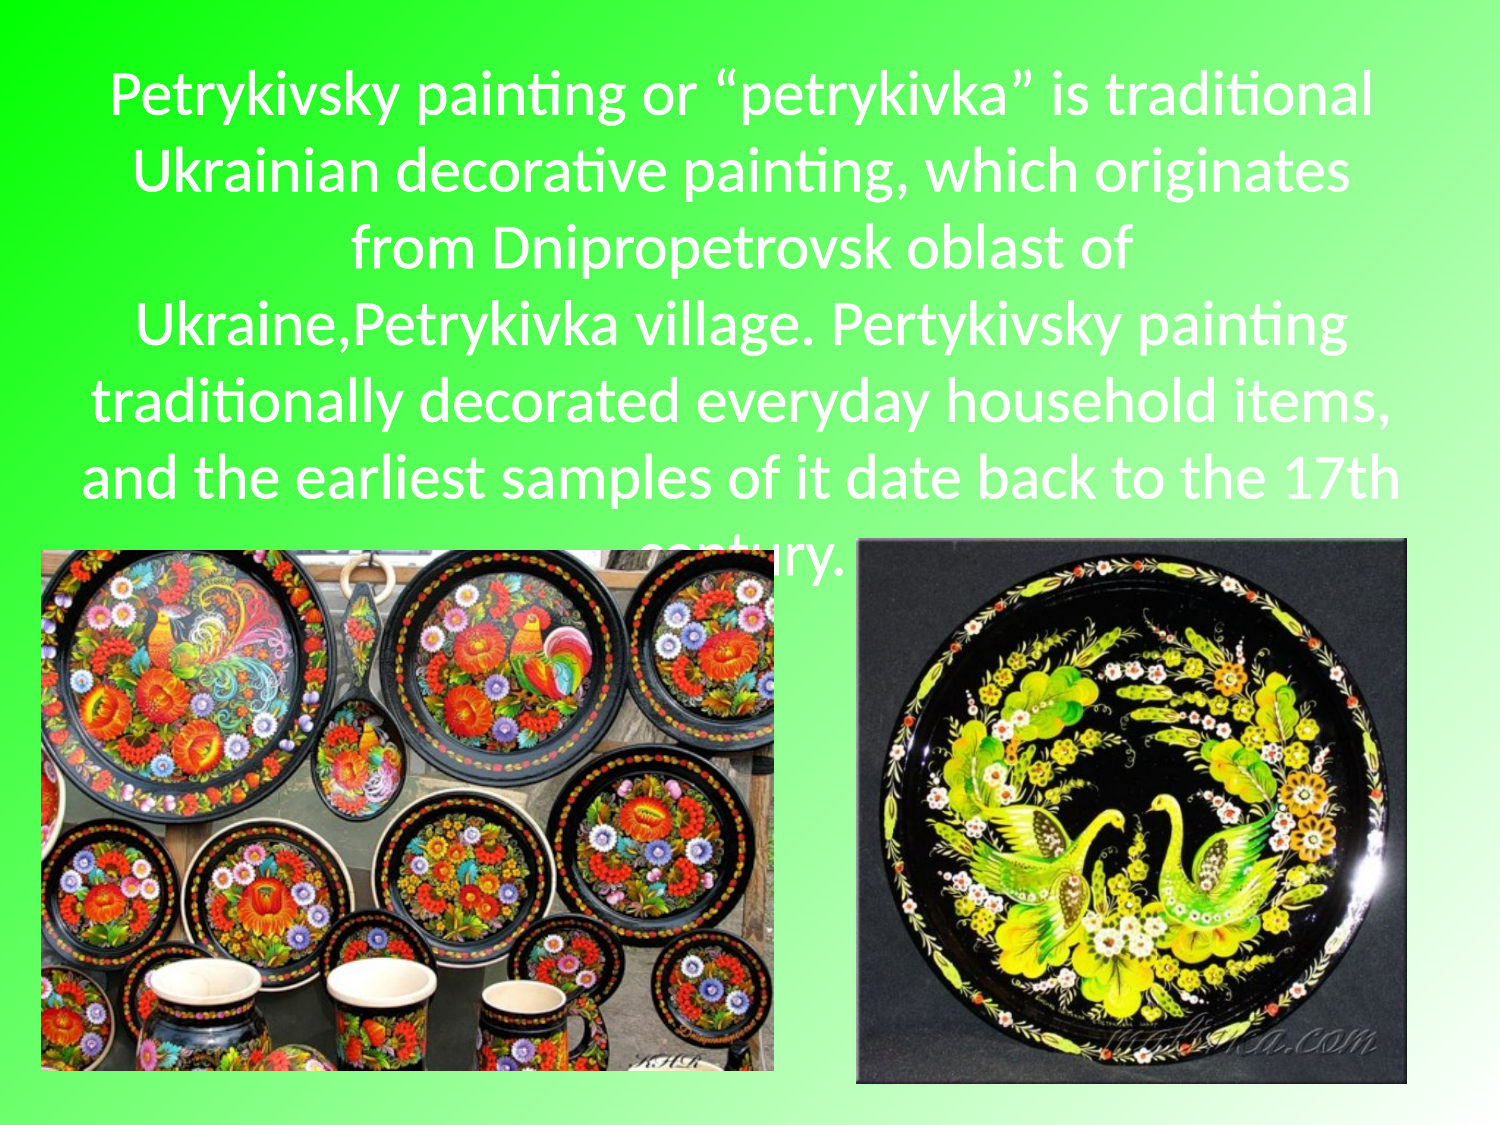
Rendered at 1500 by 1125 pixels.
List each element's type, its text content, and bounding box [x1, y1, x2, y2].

title Petrykivsky painting or “petrykivka” is traditional Ukrainian decorative painting, which originates from Dnipropetrovsk oblast of Ukraine,Petrykivka village. Pertykivsky painting traditionally decorated everyday household items, and the earliest samples of it date back to the 17th century. [29, 42, 1455, 596]
picture [41, 550, 774, 1071]
picture [856, 538, 1407, 1085]
